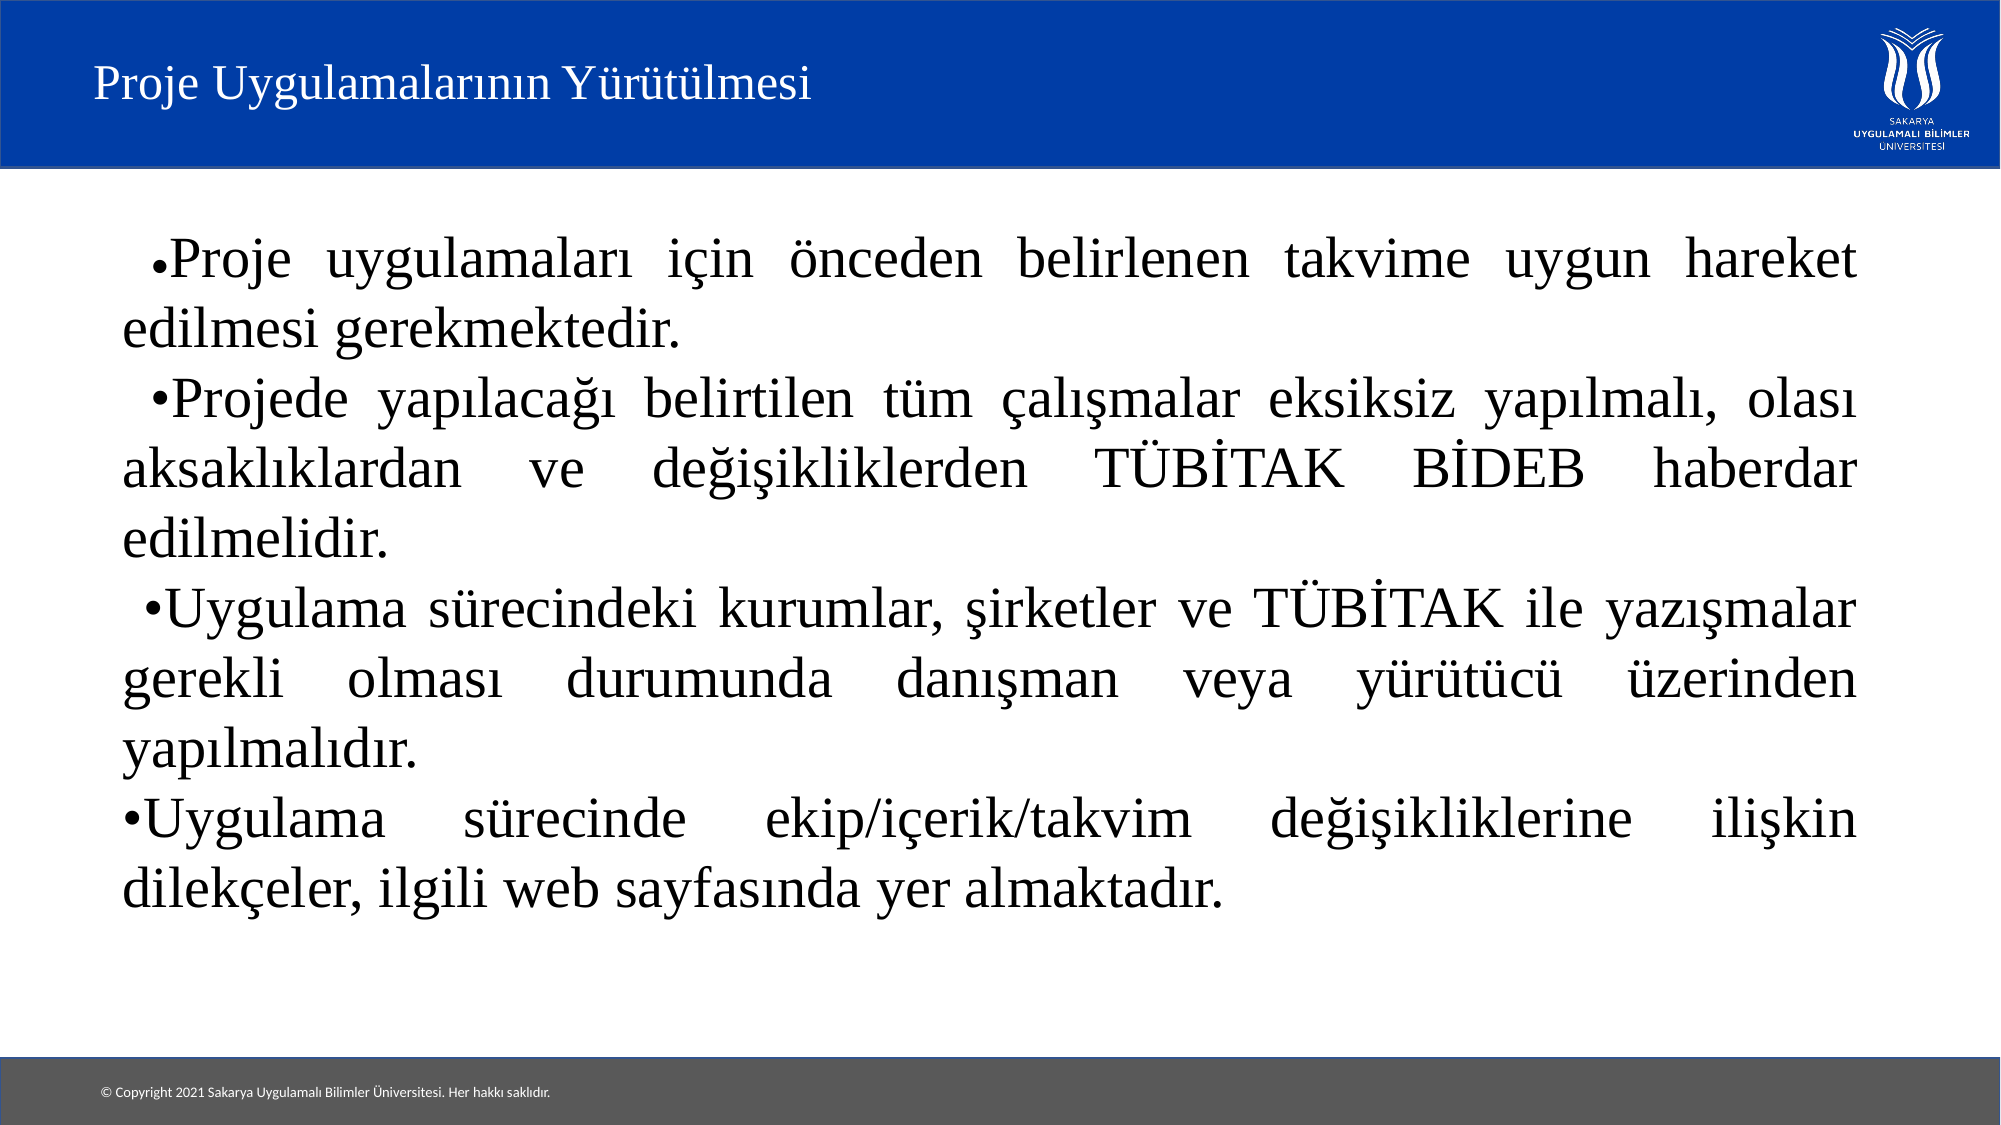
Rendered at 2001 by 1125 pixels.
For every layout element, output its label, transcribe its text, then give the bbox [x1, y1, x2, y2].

text_box •Proje uygulamaları için önceden belirlenen takvime uygun hareket edilmesi gerekmektedir. •Projede yapılacağı belirtilen tüm çalışmalar eksiksiz yapılmalı, olası aksaklıklardan ve değişikliklerden TÜBİTAK BİDEB haberdar edilmelidir. •Uygulama sürecindeki kurumlar, şirketler ve TÜBİTAK ile yazışmalar gerekli olması durumunda danışman veya yürütücü üzerinden yapılmalıdır. •Uygulama sürecinde ekip/içerik/takvim değişikliklerine ilişkin dilekçeler, ilgili web sayfasında yer almaktadır. [107, 212, 1873, 927]
title Proje Uygulamalarının Yürütülmesi [78, 29, 1734, 139]
